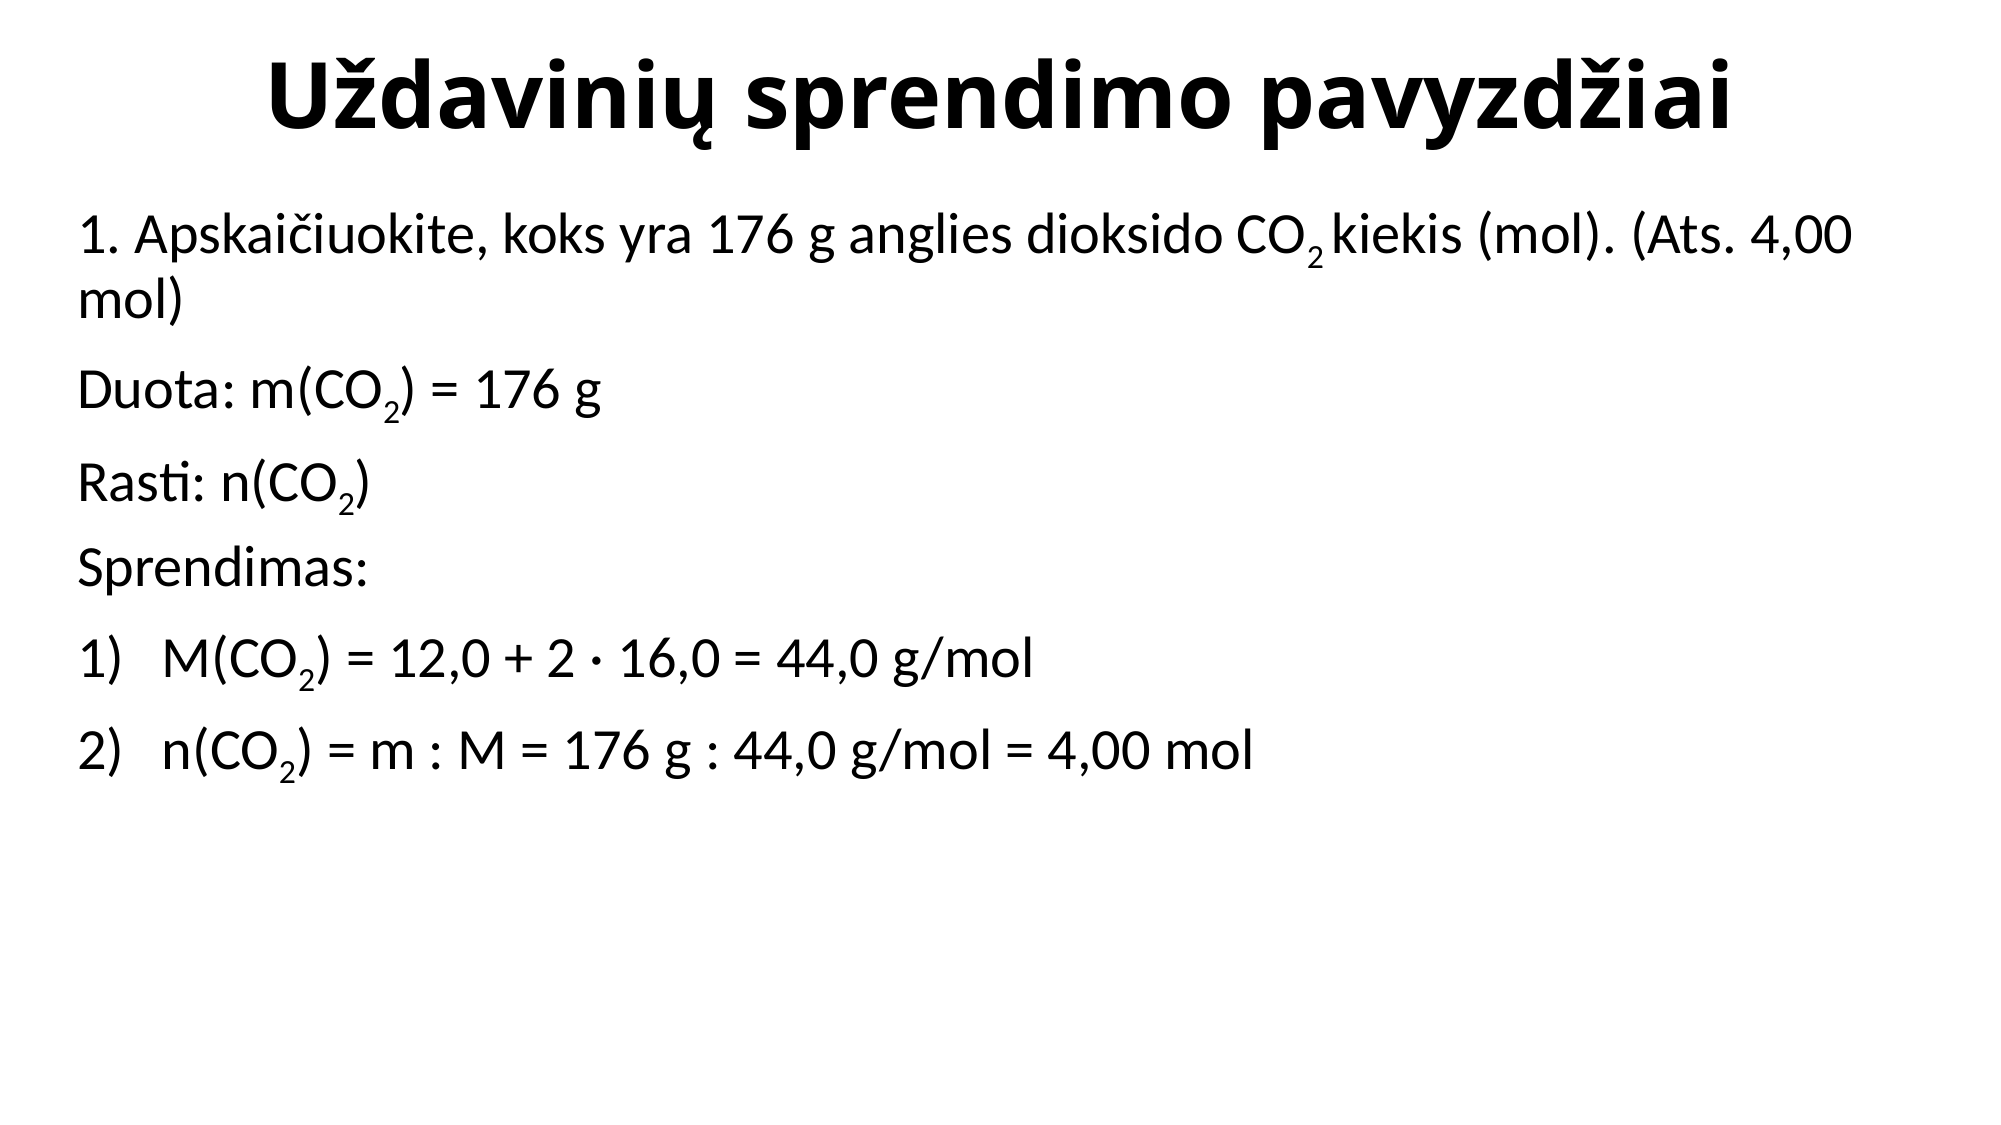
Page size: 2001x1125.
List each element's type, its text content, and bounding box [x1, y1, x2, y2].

list 1. Apskaičiuokite, koks yra 176 g anglies dioksido CO2 kiekis (mol). (Ats. 4,00 mol) Duota: m(CO2) = 176 g Rasti: n(CO2) Sprendimas: M(CO2) = 12,0 + 2 · 16,0 = 44,0 g/mol n(CO2) = m : M = 176 g : 44,0 g/mol = 4,00 mol [62, 188, 1954, 1031]
title Uždavinių sprendimo pavyzdžiai [137, 24, 1863, 173]
